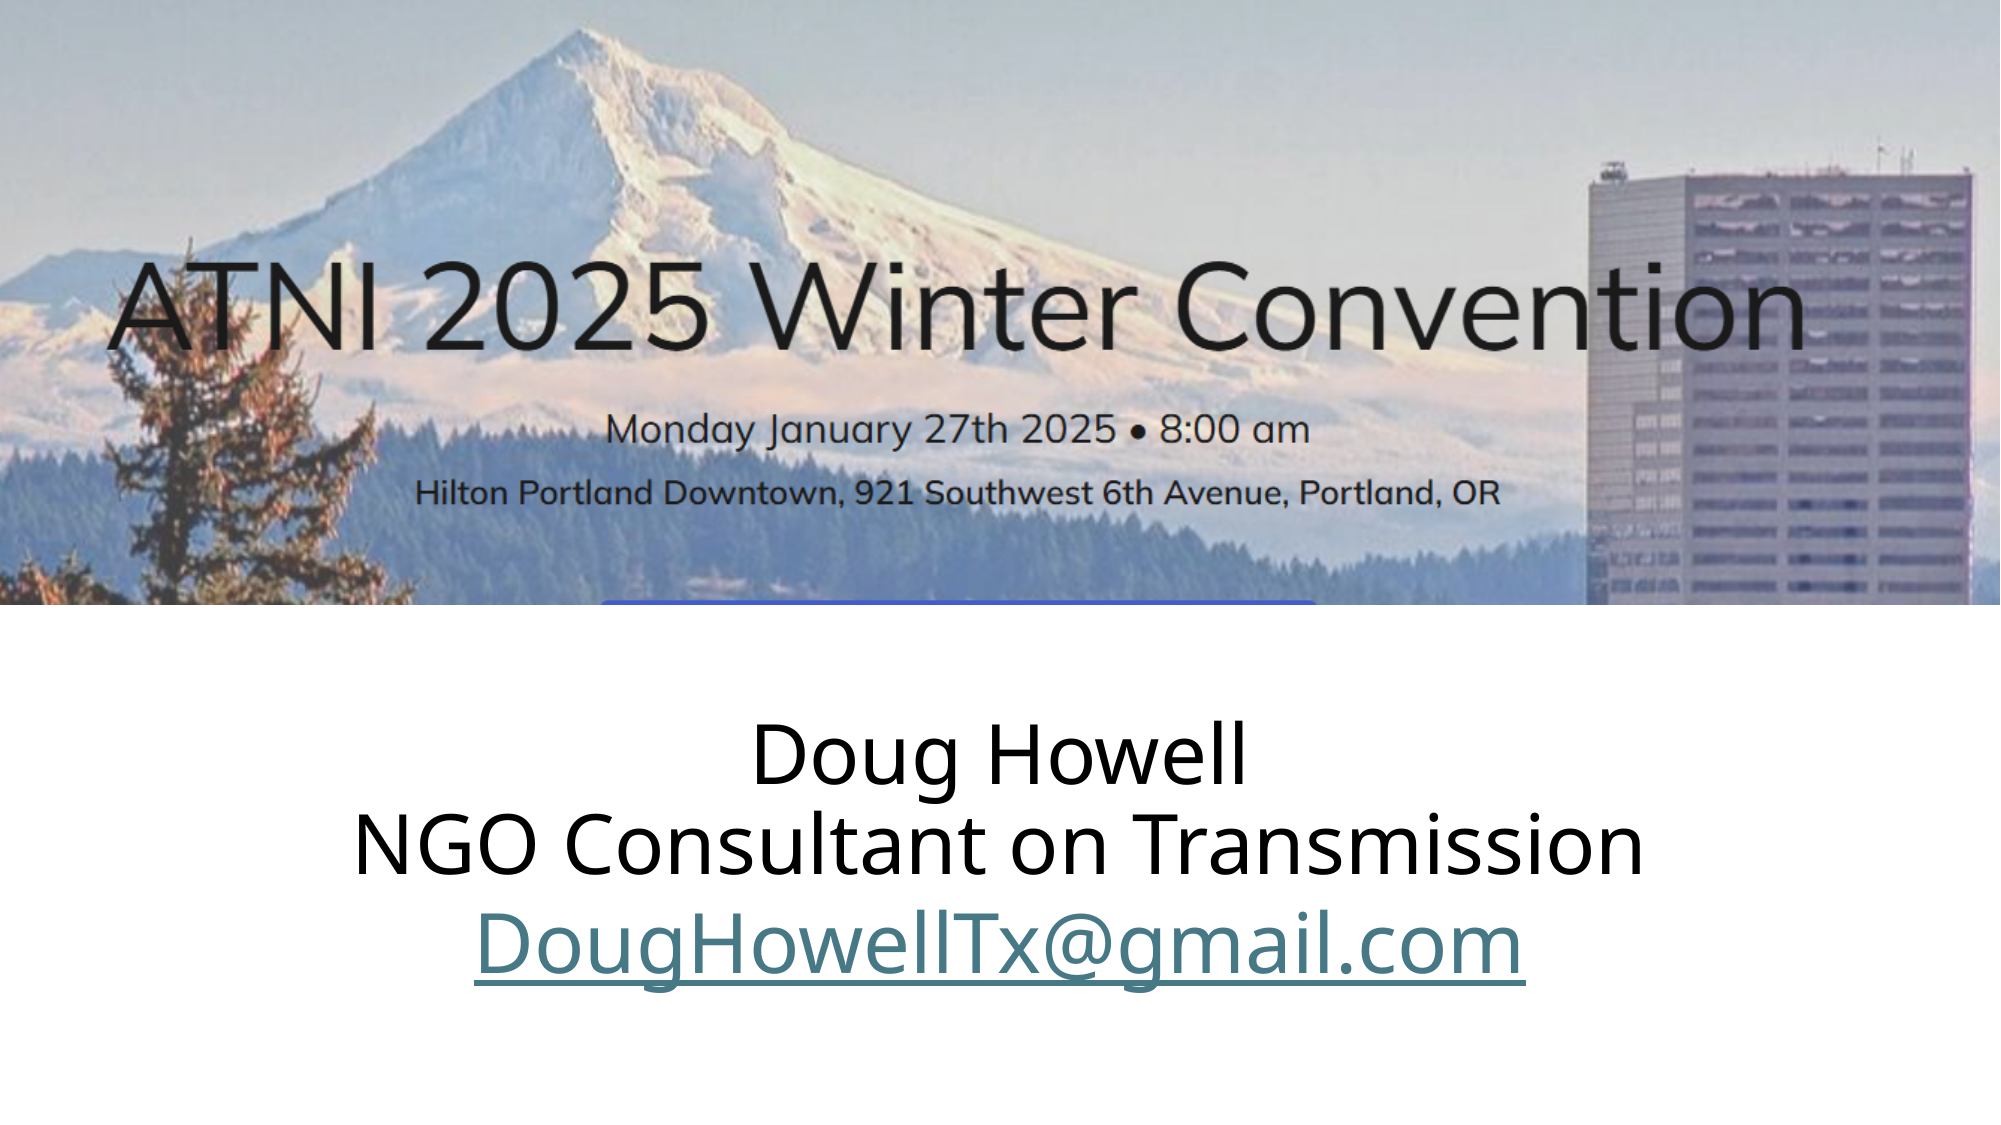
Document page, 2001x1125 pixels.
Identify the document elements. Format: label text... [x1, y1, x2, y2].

title Doug Howell NGO Consultant on Transmission DougHowellTx@gmail.com [249, 628, 1750, 1102]
picture [0, 0, 2000, 605]
